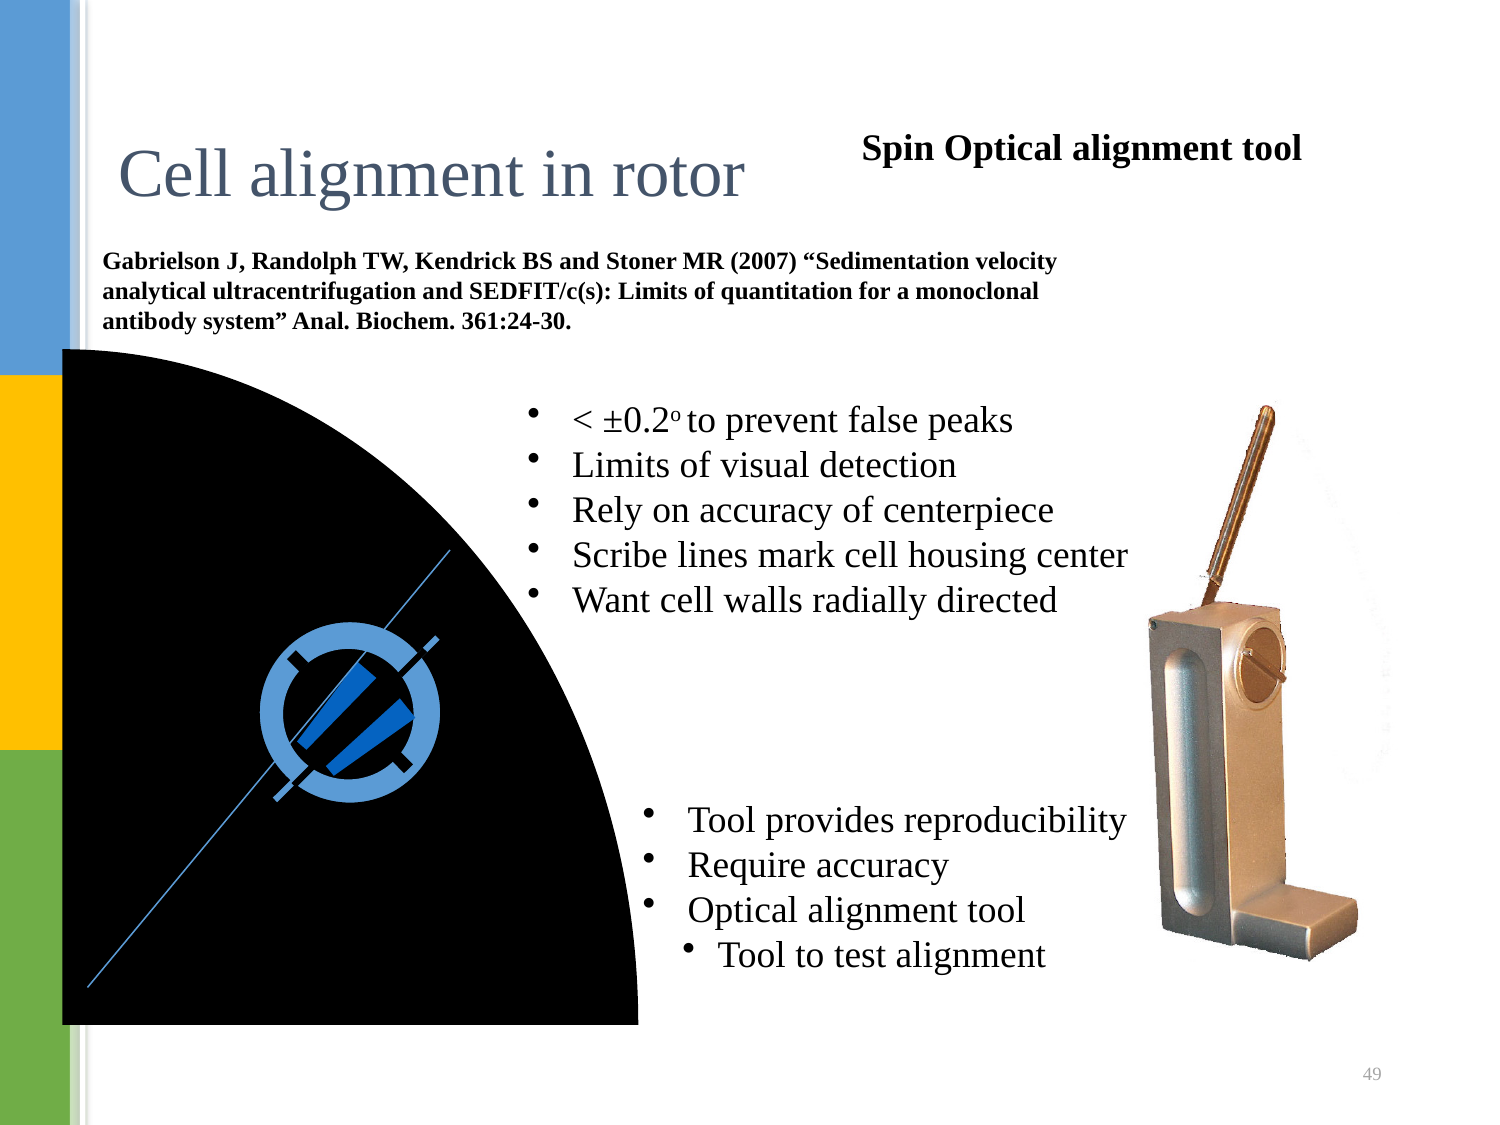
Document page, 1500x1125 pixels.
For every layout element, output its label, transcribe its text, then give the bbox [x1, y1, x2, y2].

text_box Gabrielson J, Randolph TW, Kendrick BS and Stoner MR (2007) “Sedimentation velocity analytical ultracentrifugation and SEDFIT/c(s): Limits of quantitation for a monoclonal antibody system” Anal. Biochem. 361:24-30. [87, 237, 1150, 343]
text_box Tool provides reproducibility Require accuracy Optical alignment tool Tool to test alignment [647, 787, 1143, 982]
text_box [61, 349, 638, 1026]
slide_number 49 [993, 1042, 1397, 1103]
text_box Spin Optical alignment tool [846, 115, 1318, 176]
text_box < ±0.2o to prevent false peaks Limits of visual detection Rely on accuracy of centerpiece Scribe lines mark cell housing center Want cell walls radially directed [647, 387, 1177, 628]
title Cell alignment in rotor [103, 59, 1397, 278]
picture [1136, 399, 1401, 963]
